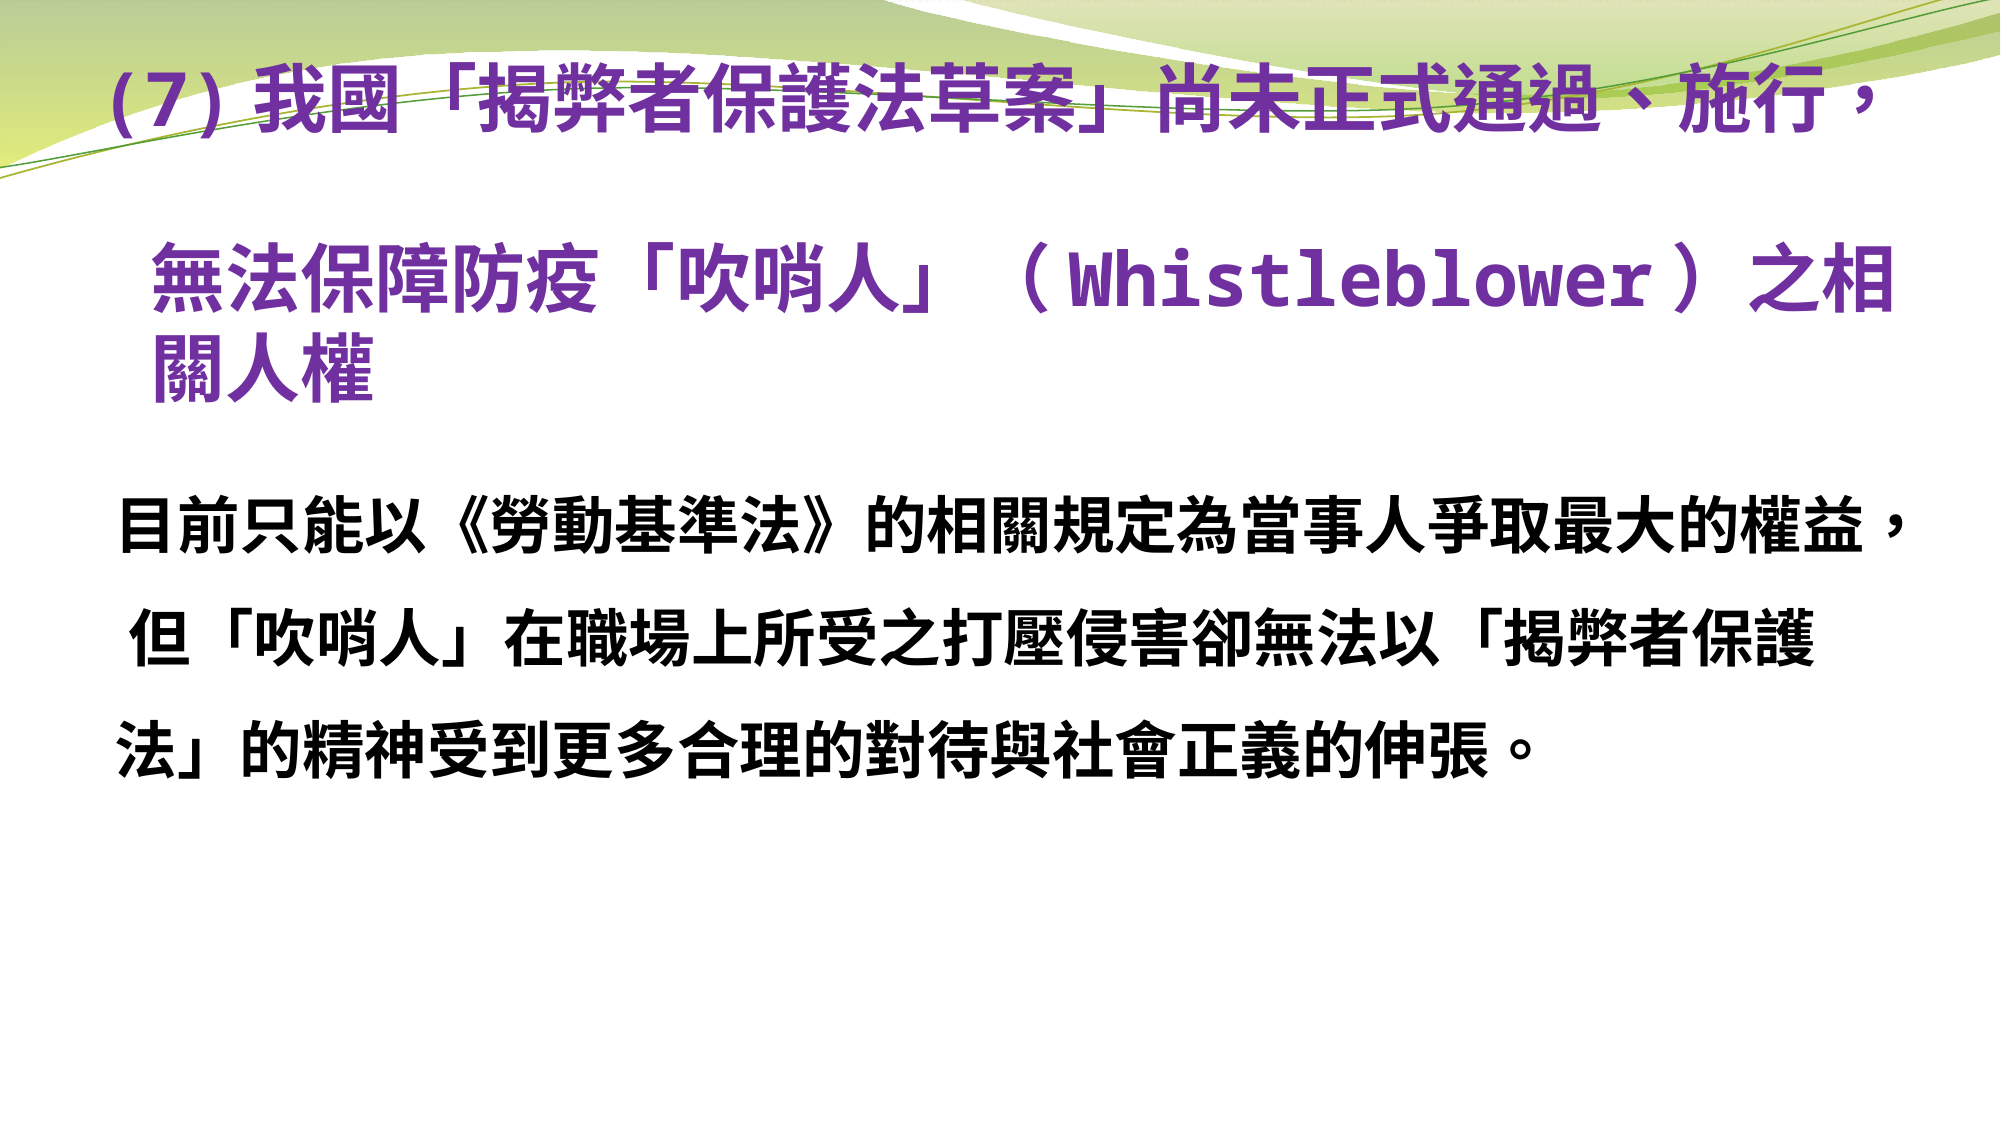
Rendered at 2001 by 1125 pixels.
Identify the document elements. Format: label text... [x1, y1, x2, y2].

title (7)我國「揭弊者保護法草案」尚未正式通過、施行， 無法保障防疫「吹哨人」（Whistleblower）之相 關人權 [99, 115, 1900, 349]
list 目前只能以《勞動基準法》的相關規定為當事人爭取最大的權益， 但「吹哨人」在職場上所受之打壓侵害卻無法以「揭弊者保護法」的精神受到更多合理的對待與社會正義的伸張。 [99, 349, 1900, 1038]
